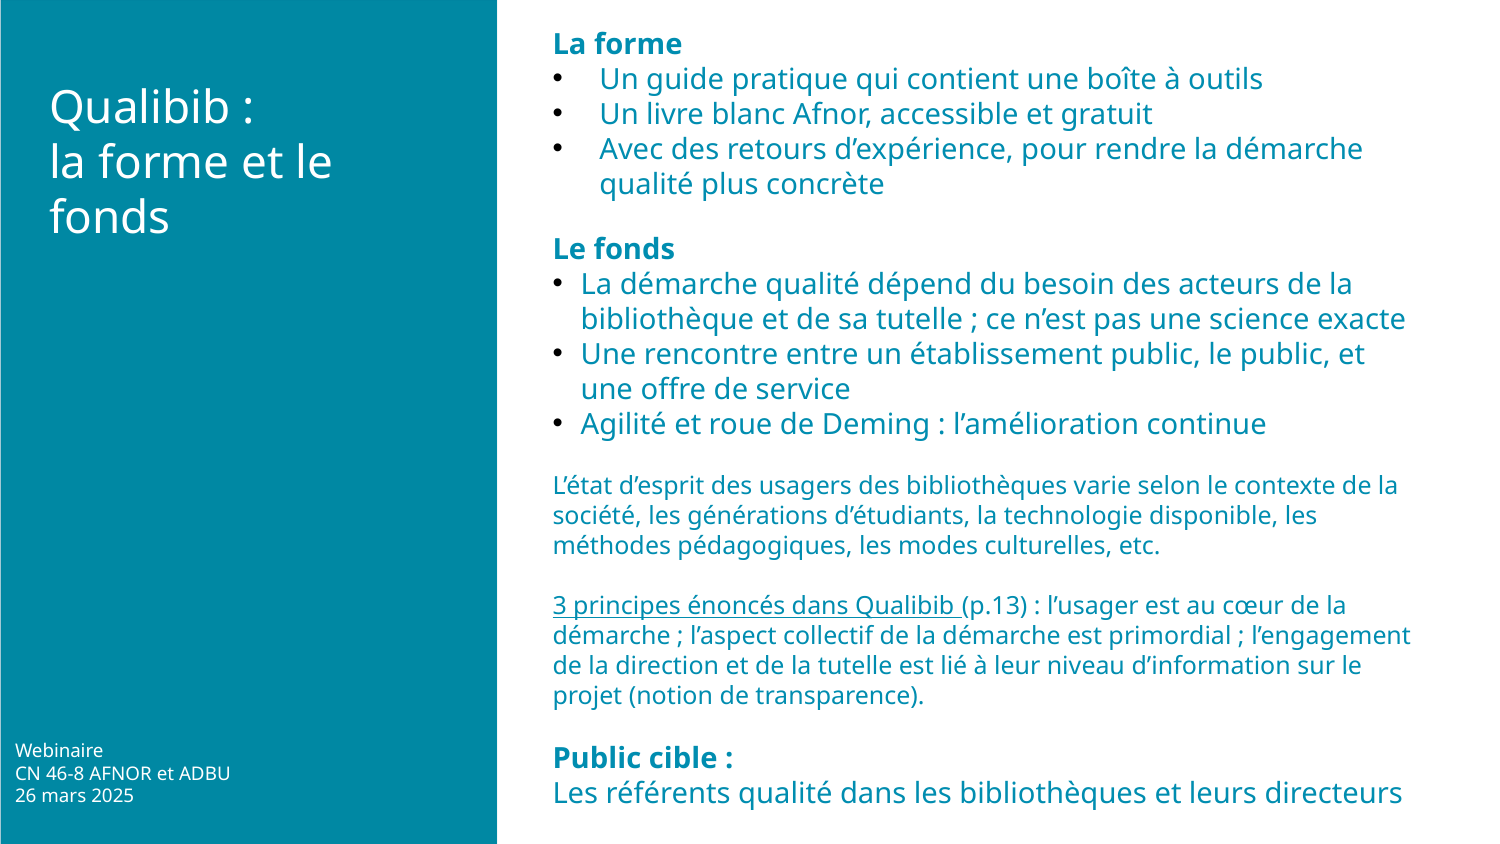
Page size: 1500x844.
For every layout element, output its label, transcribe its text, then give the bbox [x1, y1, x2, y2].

text_box Webinaire CN 46-8 AFNOR et ADBU 26 mars 2025 [0, 723, 366, 844]
text_box La forme Un guide pratique qui contient une boîte à outils Un livre blanc Afnor, accessible et gratuit Avec des retours d’expérience, pour rendre la démarche qualité plus concrète Le fonds La démarche qualité dépend du besoin des acteurs de la bibliothèque et de sa tutelle ; ce n’est pas une science exacte Une rencontre entre un établissement public, le public, et une offre de service Agilité et roue de Deming : l’amélioration continue L’état d’esprit des usagers des bibliothèques varie selon le contexte de la société, les générations d’étudiants, la technologie disponible, les méthodes pédagogiques, les modes culturelles, etc. 3 principes énoncés dans Qualibib (p.13) : l’usager est au cœur de la démarche ; l’aspect collectif de la démarche est primordial ; l’engagement de la direction et de la tutelle est lié à leur niveau d’information sur le projet (notion de transparence). Public cible : t Les référents qualité dans les bibliothèques et leurs directeurs [537, 10, 1441, 825]
text_box Qualibib : la forme et le fonds [34, 62, 463, 258]
picture [0, 0, 1500, 844]
